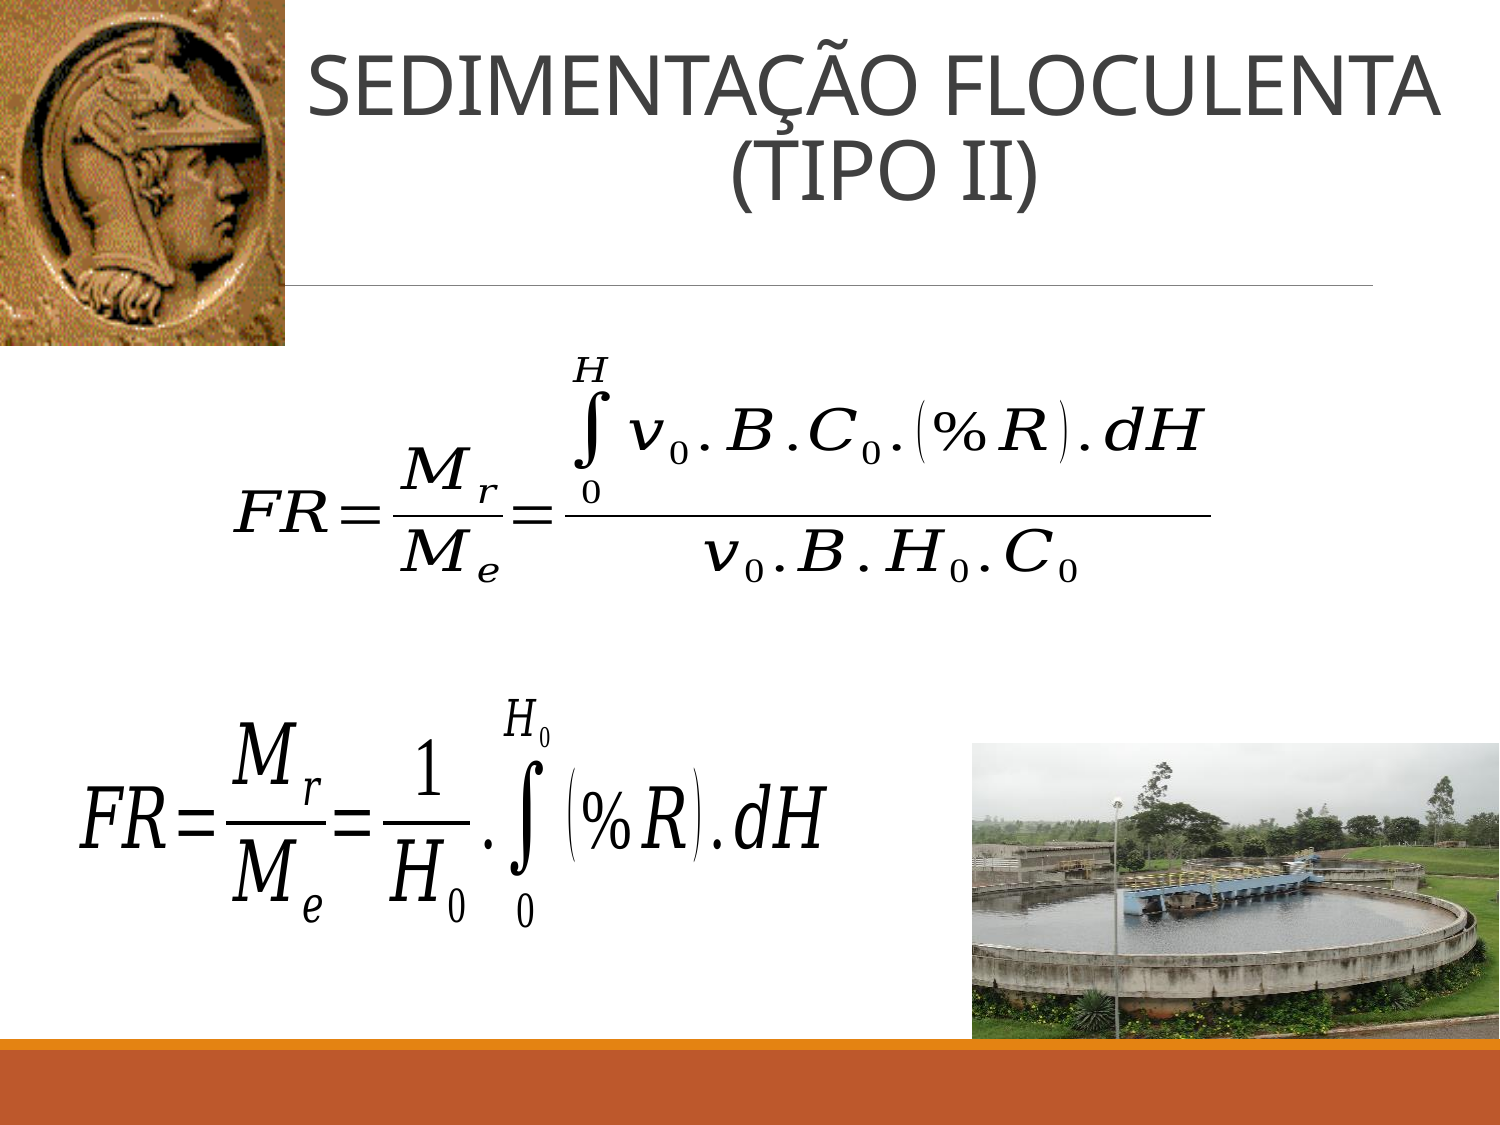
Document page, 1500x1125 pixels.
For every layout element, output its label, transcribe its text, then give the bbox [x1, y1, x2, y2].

picture [972, 742, 1499, 1040]
title SEDIMENTAÇÃO FLOCULENTA (TIPO II) [297, 37, 1483, 225]
picture [0, 0, 288, 351]
